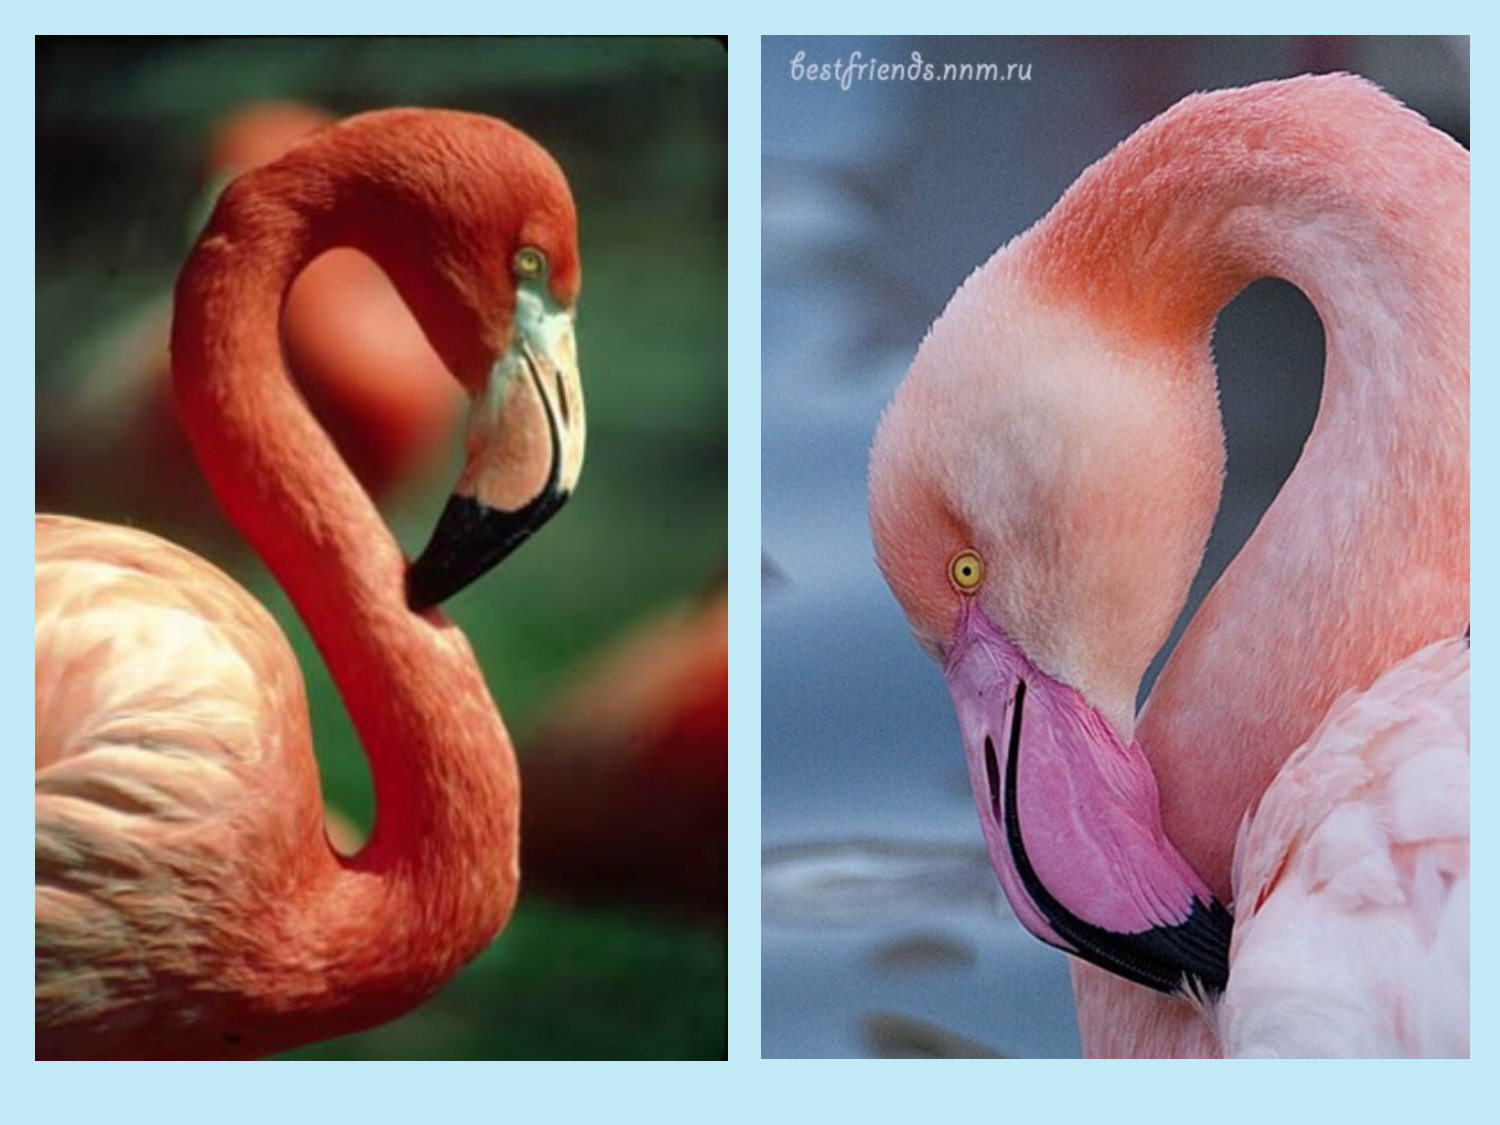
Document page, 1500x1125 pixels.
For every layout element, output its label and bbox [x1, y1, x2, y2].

picture [34, 34, 729, 1061]
picture [761, 34, 1470, 1059]
